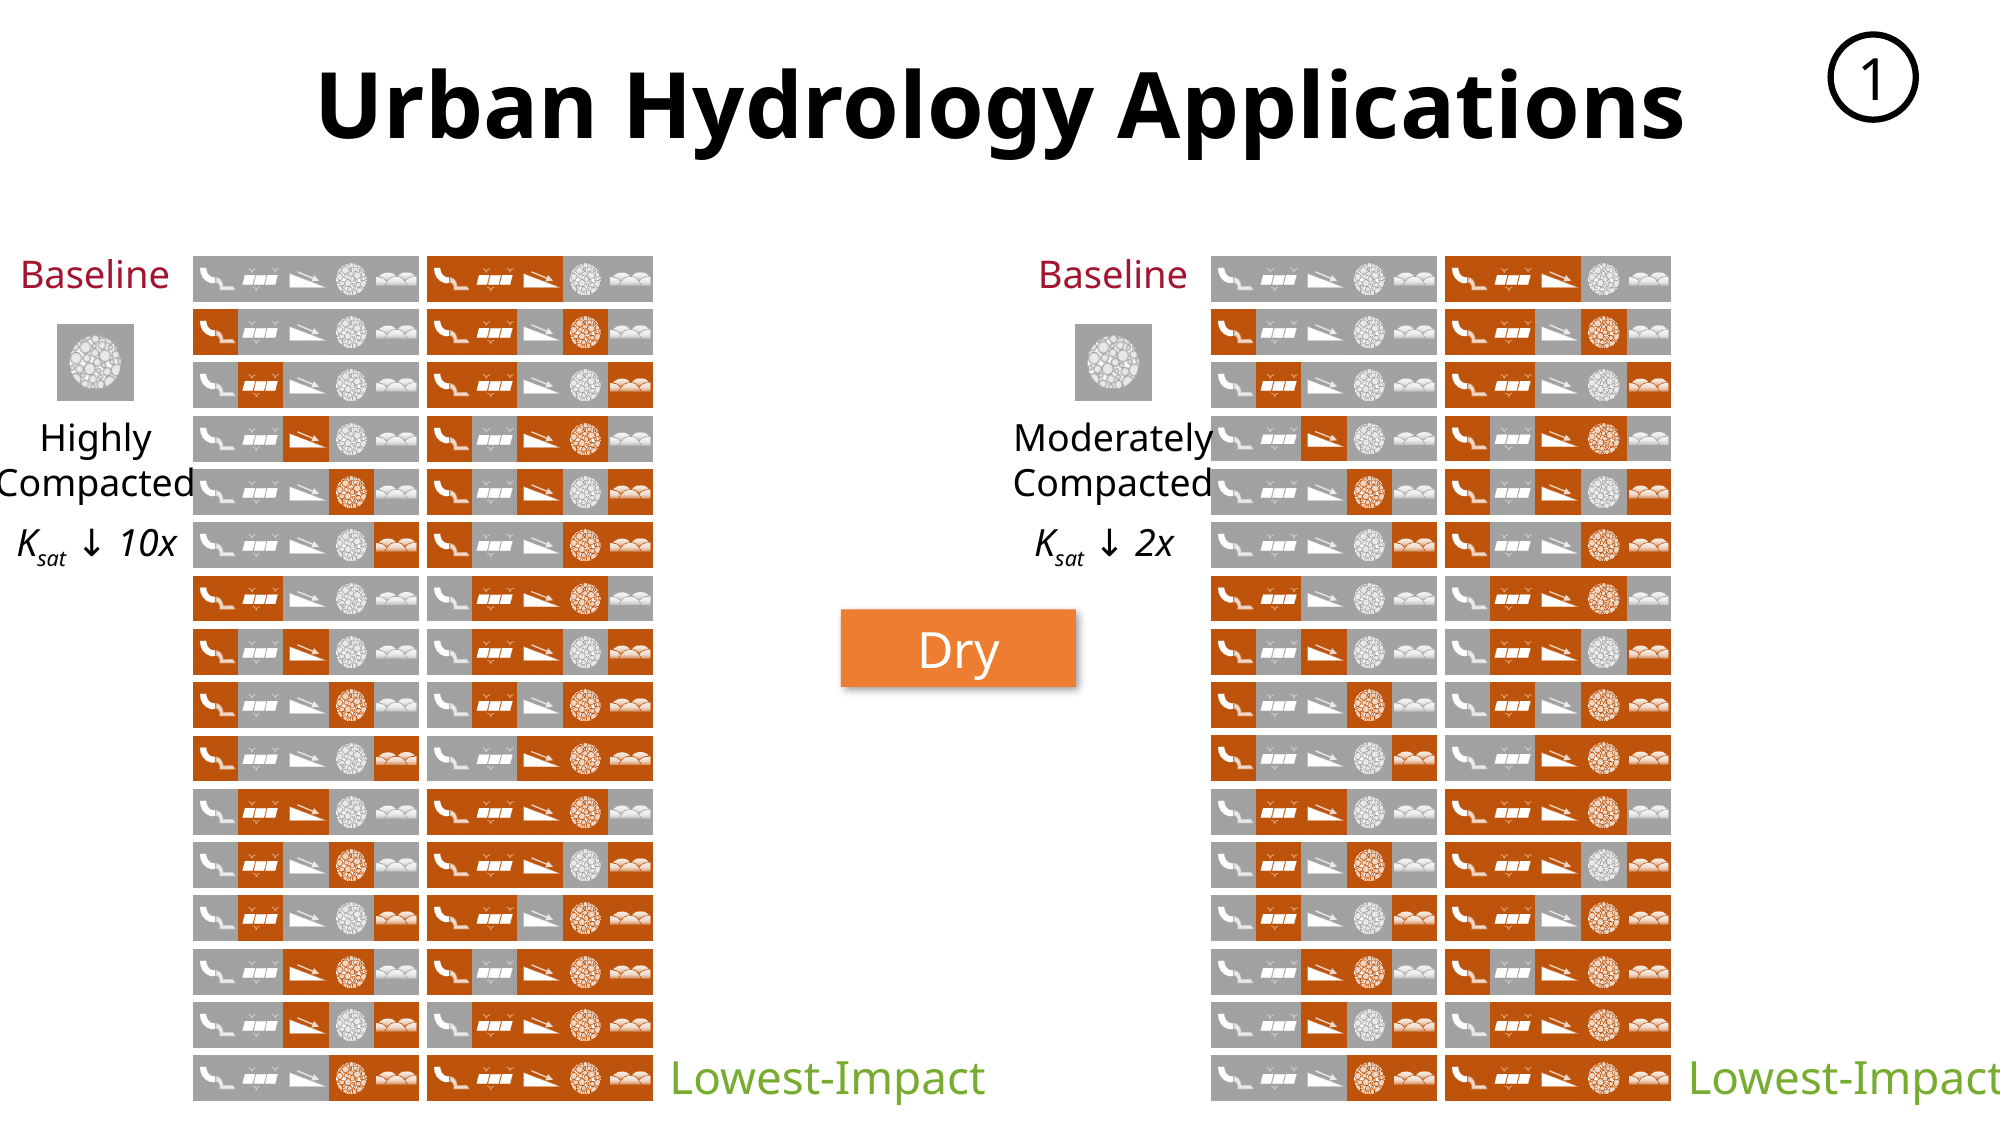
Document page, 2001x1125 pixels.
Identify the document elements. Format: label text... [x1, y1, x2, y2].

title Urban Hydrology Applications [0, 0, 2000, 218]
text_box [1007, 248, 2000, 1125]
text_box Dry [1003, 608, 1007, 688]
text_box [981, 324, 1245, 573]
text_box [0, 324, 228, 573]
text_box 1 [1829, 33, 1917, 121]
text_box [0, 248, 1003, 1125]
